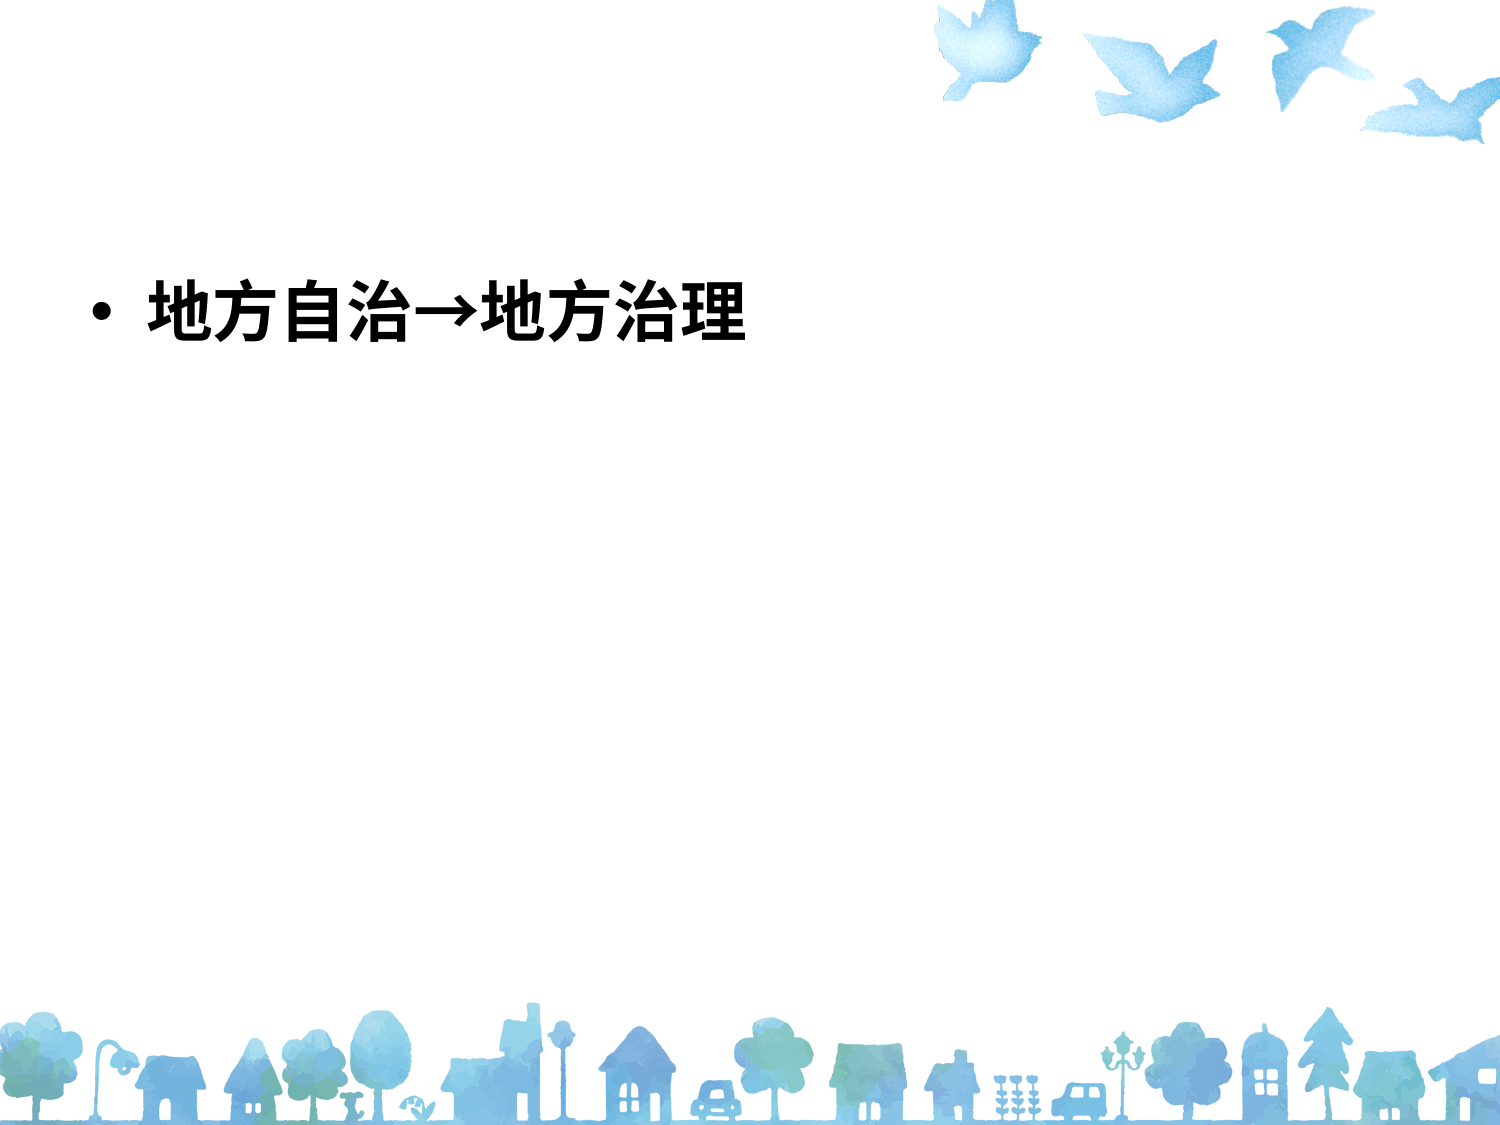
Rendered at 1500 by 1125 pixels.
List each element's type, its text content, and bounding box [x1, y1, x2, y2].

title [0, 994, 1500, 1125]
list 地方自治→地方治理 [75, 262, 1425, 1005]
